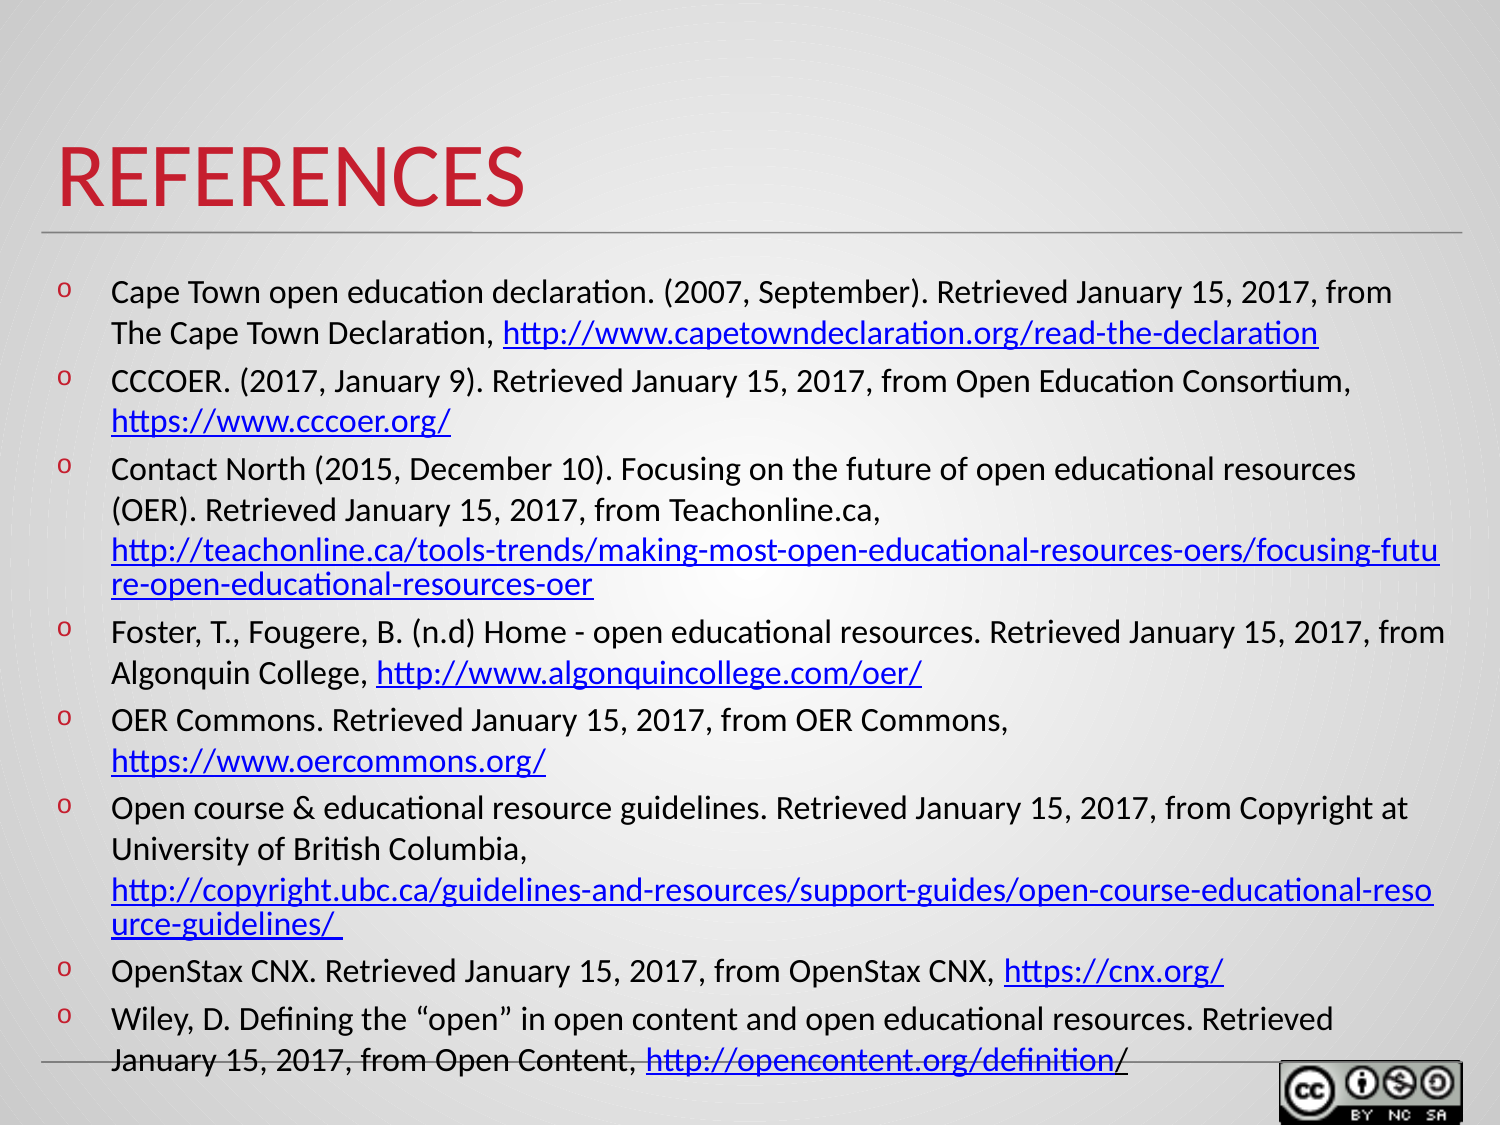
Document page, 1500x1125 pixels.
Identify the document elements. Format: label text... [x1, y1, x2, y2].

title REFERENCES [41, 45, 1463, 233]
footer [157, 1044, 529, 1104]
list Cape Town open education declaration. (2007, September). Retrieved January 15, 2017, from The Cape Town Declaration, http://www.capetowndeclaration.org/read-the-declaration CCCOER. (2017, January 9). Retrieved January 15, 2017, from Open Education Consortium, https://www.cccoer.org/ Contact North (2015, December 10). Focusing on the future of open educational resources (OER). Retrieved January 15, 2017, from Teachonline.ca, http://teachonline.ca/tools-trends/making-most-open-educational-resources-oers/focusing-future-open-educational-resources-oer Foster, T., Fougere, B. (n.d) Home - open educational resources. Retrieved January 15, 2017, from Algonquin College, http://www.algonquincollege.com/oer/ OER Commons. Retrieved January 15, 2017, from OER Commons, https://www.oercommons.org/ Open course & educational resource guidelines. Retrieved January 15, 2017, from Copyright at University of British Columbia, http://copyright.ubc.ca/guidelines-and-resources/support-guides/open-course-educational-resource-guidelines/ OpenStax CNX. Retrieved January 15, 2017, from OpenStax CNX, https://cnx.org/ Wiley, D. Defining the “open” in open content and open educational resources. Retrieved January 15, 2017, from Open Content, http://opencontent.org/definition/ [41, 262, 1463, 1062]
picture [1279, 1063, 1463, 1125]
